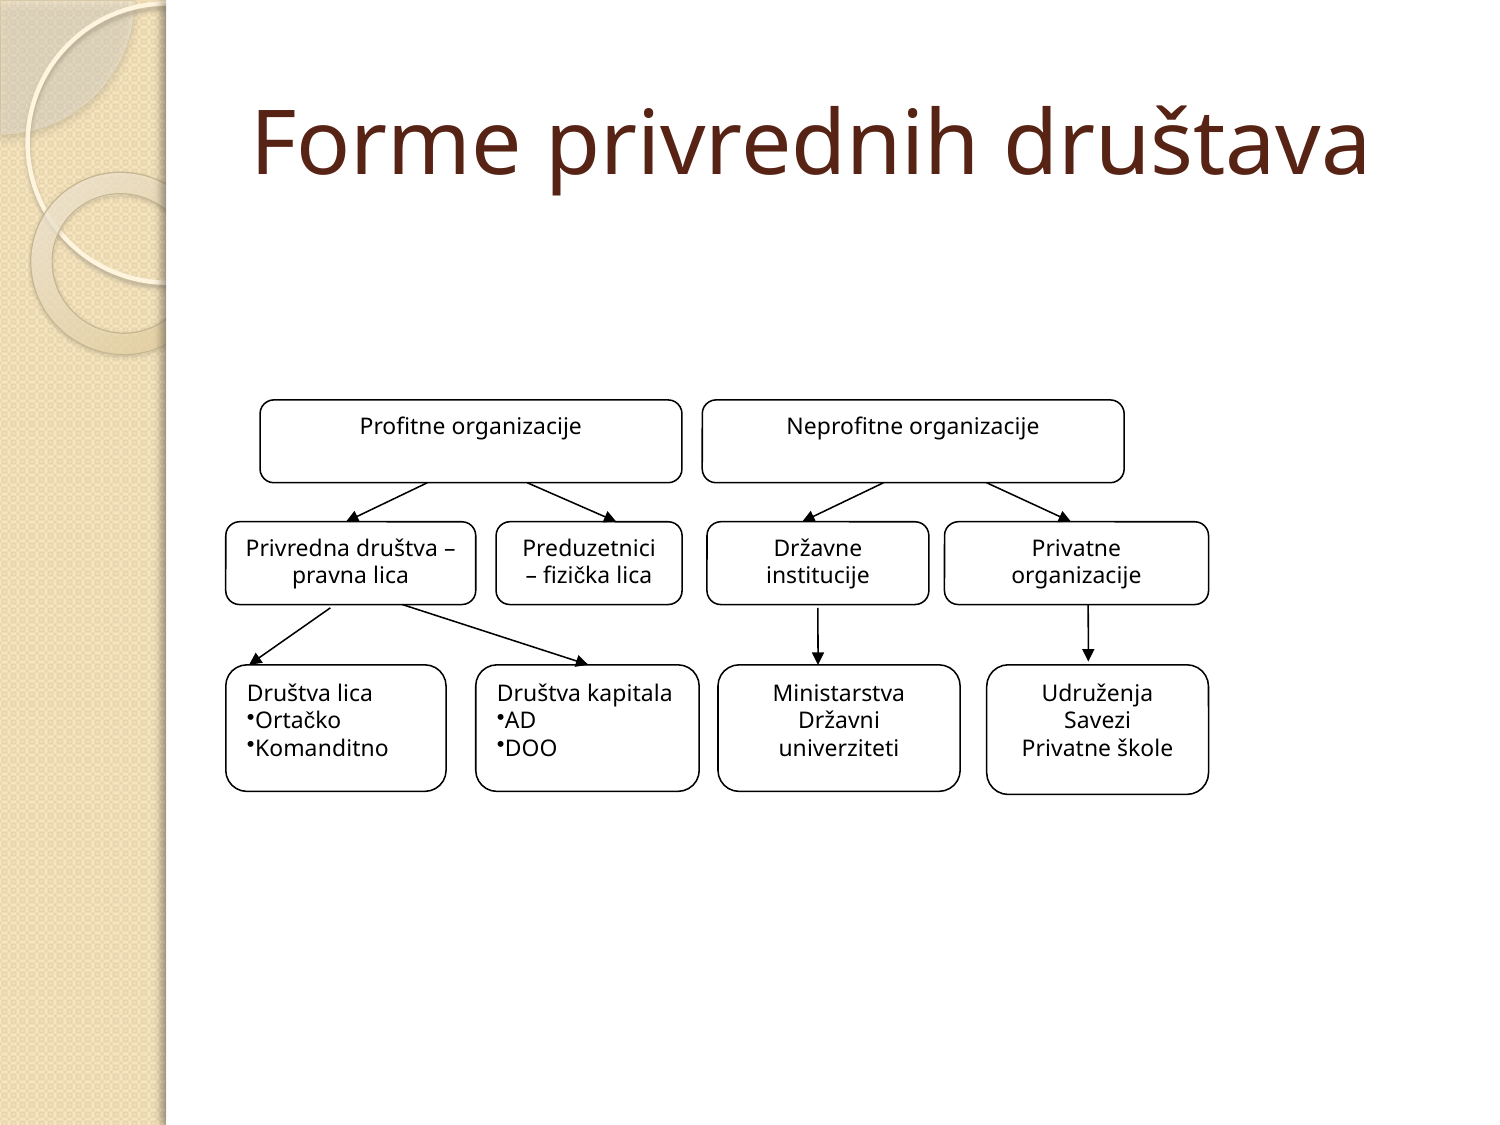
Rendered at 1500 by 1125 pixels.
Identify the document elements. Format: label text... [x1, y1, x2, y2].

text_box [0, 0, 1500, 74]
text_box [225, 399, 1209, 795]
title Forme privrednih društava [235, 76, 1466, 233]
